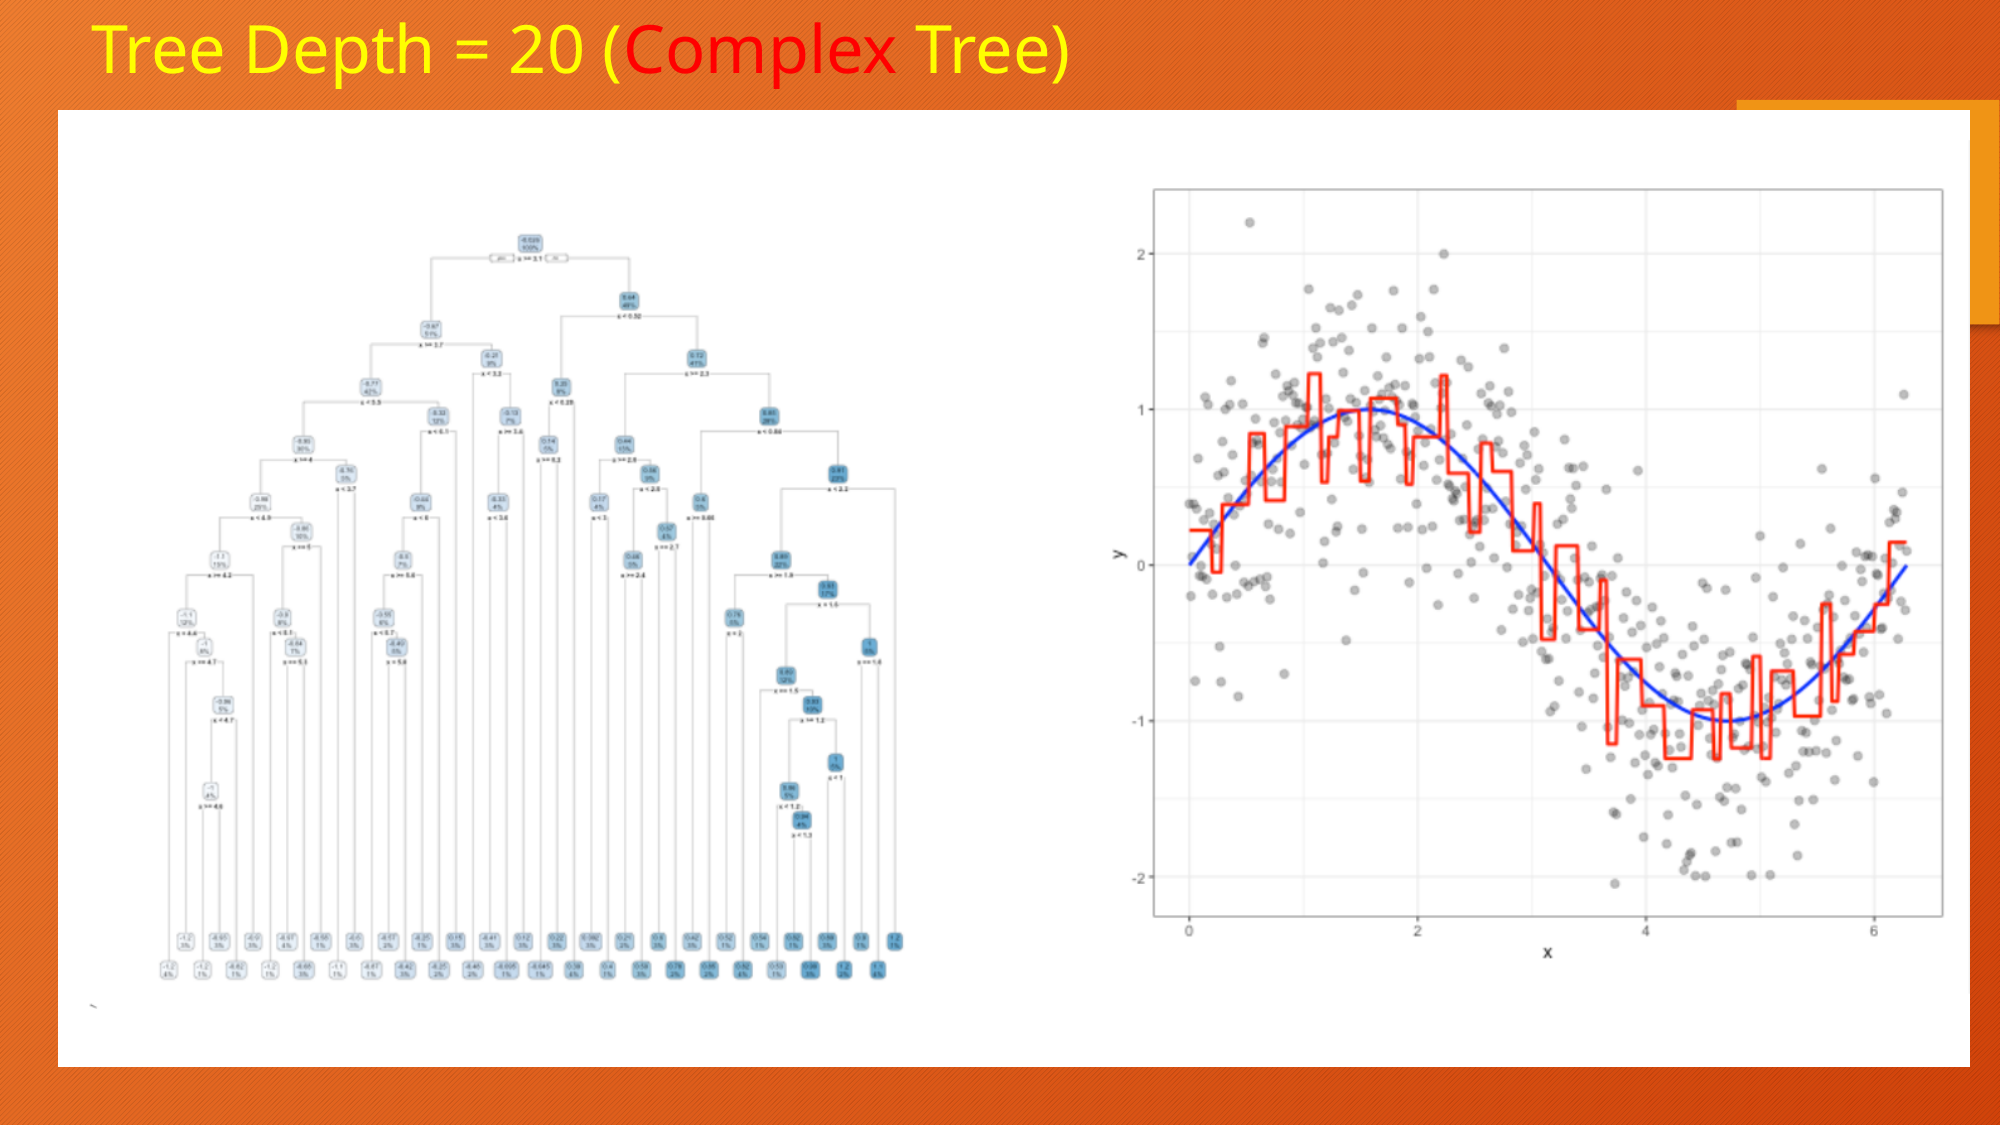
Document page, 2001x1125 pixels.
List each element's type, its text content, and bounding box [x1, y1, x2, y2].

picture [58, 110, 2000, 1067]
text_box Tree Depth = 20 (Complex Tree) [76, 0, 1635, 95]
